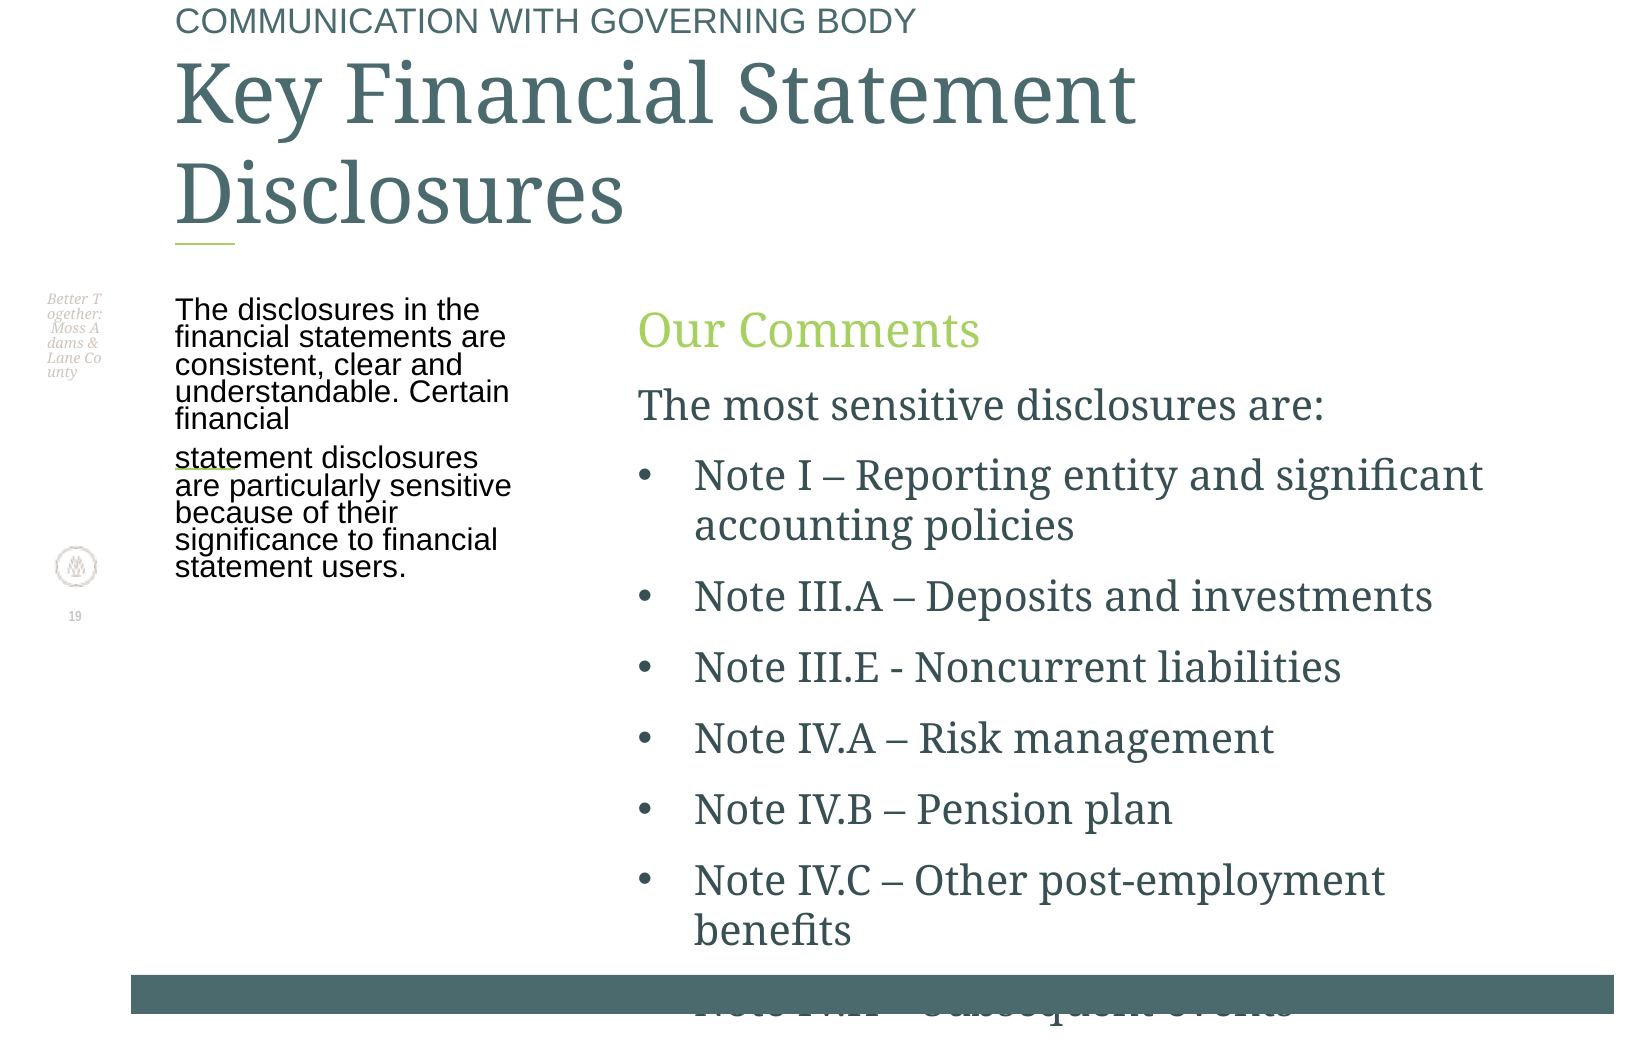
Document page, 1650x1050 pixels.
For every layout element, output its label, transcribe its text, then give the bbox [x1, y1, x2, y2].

footer Better Together: Moss Adams & Lane County [47, 74, 103, 525]
title COMMUNICATION WITH GOVERNING BODY Key Financial Statement Disclosures [174, 127, 1538, 241]
list Our Comments The most sensitive disclosures are: Note I – Reporting entity and significant accounting policies Note III.A – Deposits and investments Note III.E - Noncurrent liabilities Note IV.A – Risk management Note IV.B – Pension plan Note IV.C – Other post-employment benefits Note IV.H – Subsequent events [637, 300, 1538, 974]
list The disclosures in the financial statements are consistent, clear and understandable. Certain financial statement disclosures are particularly sensitive because of their significance to financial statement users. [174, 300, 519, 974]
text_box [130, 974, 1615, 1015]
slide_number 19 [47, 606, 103, 664]
